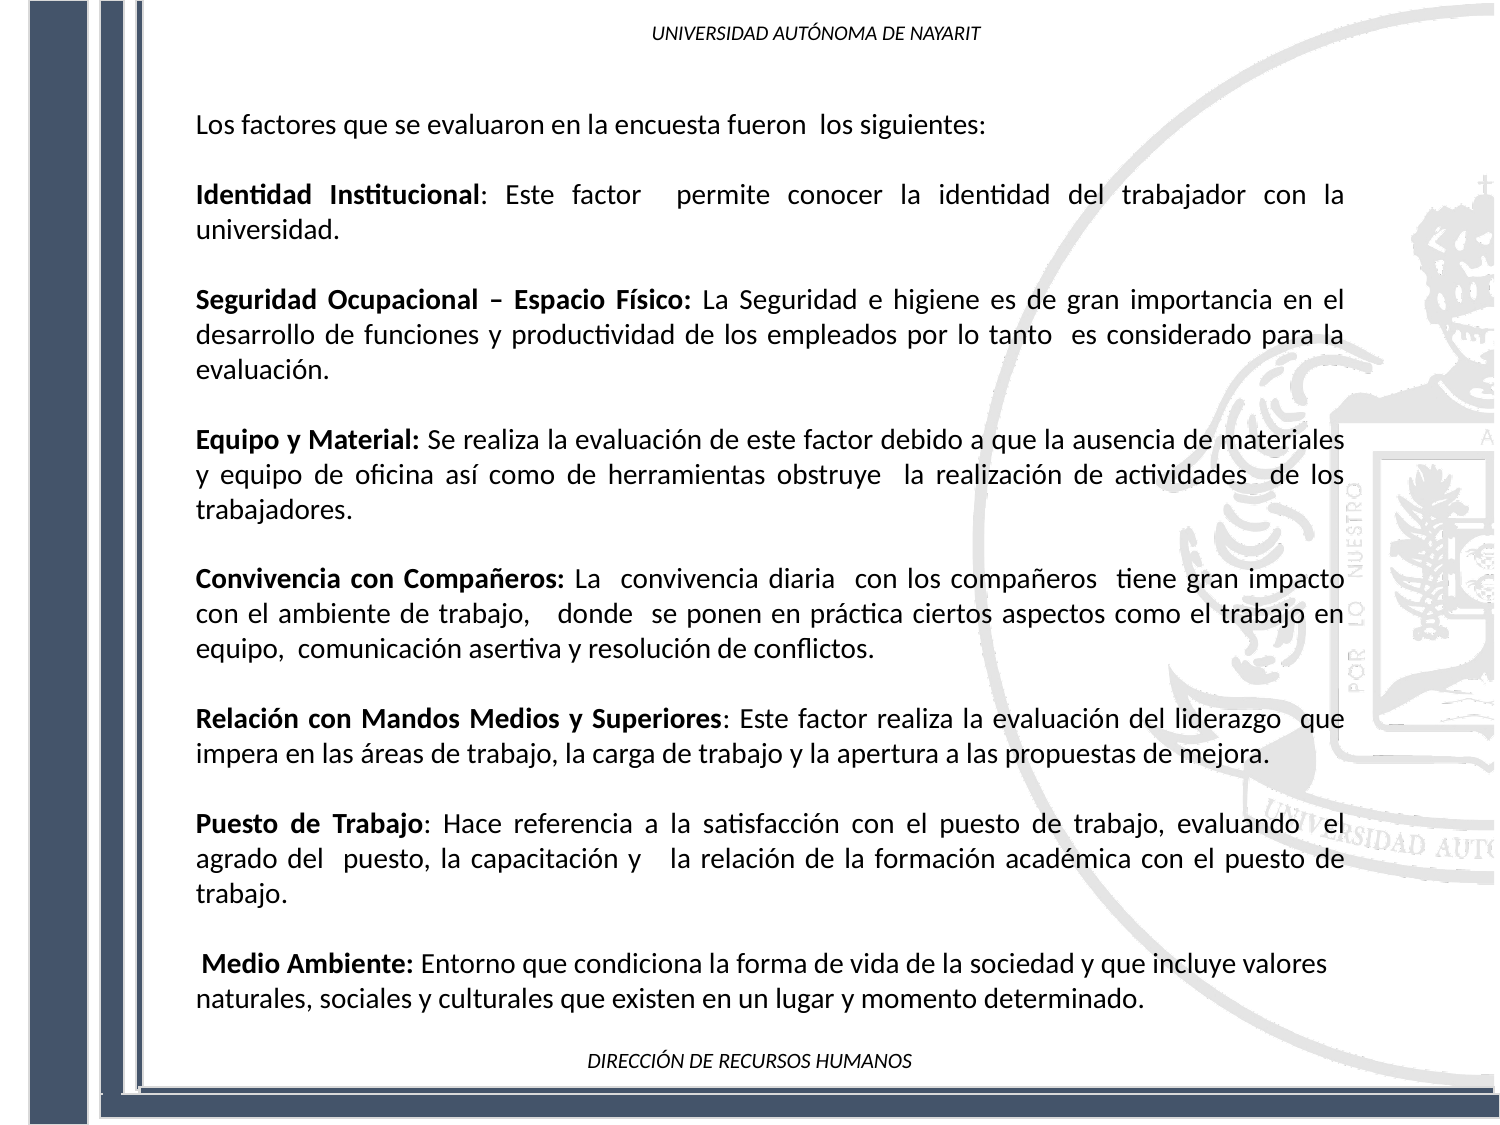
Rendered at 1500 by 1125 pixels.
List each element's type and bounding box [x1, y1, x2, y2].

text_box [29, 0, 1500, 1125]
